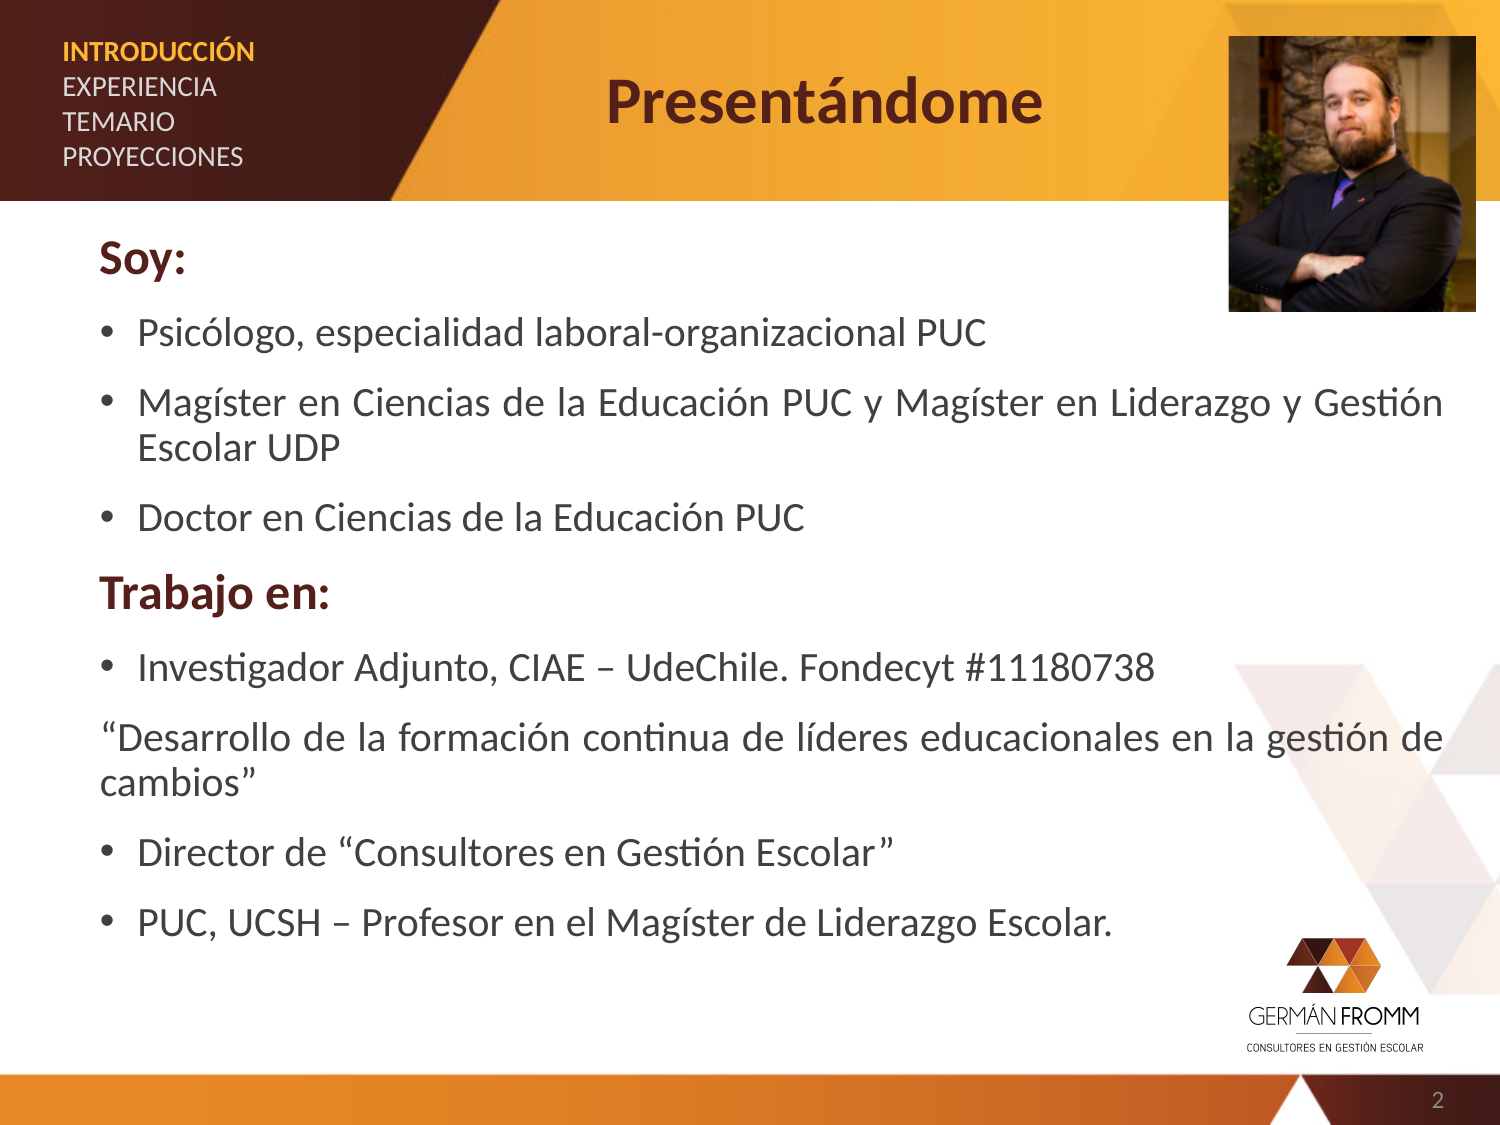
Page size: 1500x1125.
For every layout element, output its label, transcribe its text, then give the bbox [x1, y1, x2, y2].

slide_number 1 [1121, 1074, 1460, 1124]
text_box Soy: Psicólogo, especialidad laboral-organizacional PUC Magíster en Ciencias de la Educación PUC y Magíster en Liderazgo y Gestión Escolar UDP Doctor en Ciencias de la Educación PUC Trabajo en: Investigador Adjunto, CIAE – UdeChile. Fondecyt #11180738 “Desarrollo de la formación continua de líderes educacionales en la gestión de cambios” Director de “Consultores en Gestión Escolar” PUC, UCSH – Profesor en el Magíster de Liderazgo Escolar. [85, 224, 1460, 1073]
picture [0, 0, 1500, 1125]
